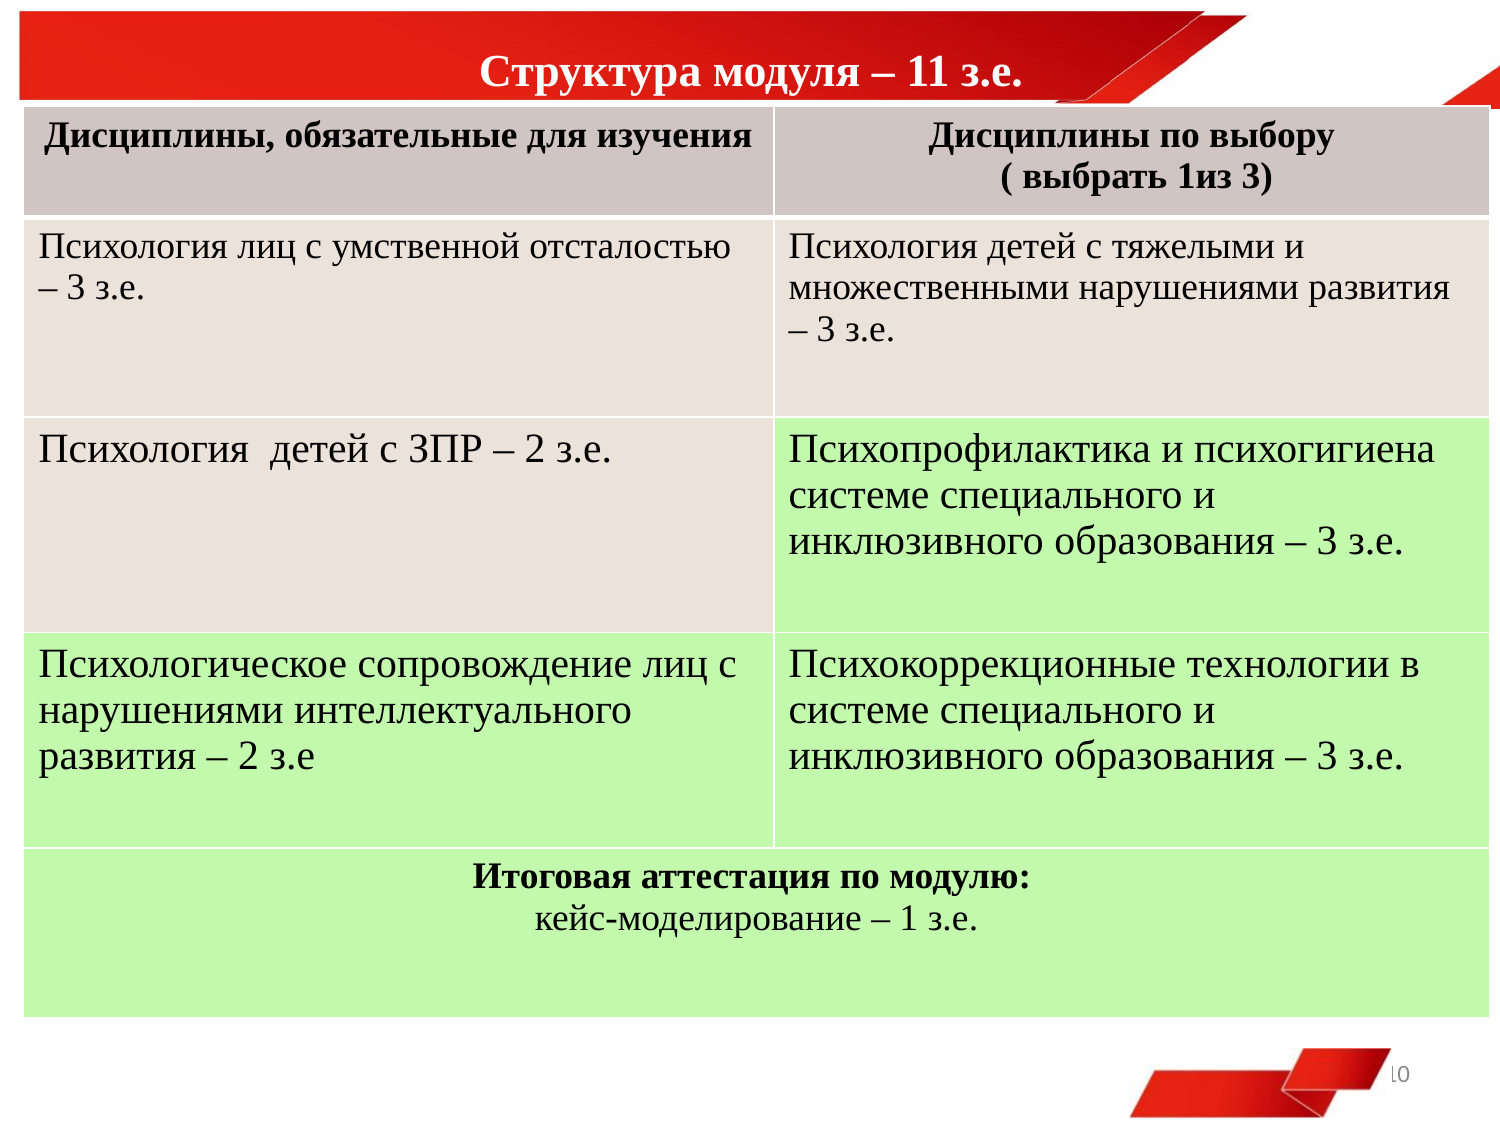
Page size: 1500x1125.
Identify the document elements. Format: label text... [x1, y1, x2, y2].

table_cell Психология лиц с умственной отсталостью – 3 з.е. [24, 220, 773, 416]
table_cell Психология детей с тяжелыми и множественными нарушениями развития – 3 з.е. [775, 220, 1489, 416]
table_header Дисциплины, обязательные для изучения [24, 117, 773, 215]
table_cell Психология детей с ЗПР – 2 з.е. [24, 418, 773, 632]
picture [1129, 1048, 1392, 1118]
table_cell Психокоррекционные технологии в системе специального и инклюзивного образования – 3 з.е. [775, 633, 1489, 847]
slide_number 10 [1074, 1042, 1425, 1103]
picture [19, 11, 1500, 109]
table_cell Итоговая аттестация по модулю: кейс-моделирование – 1 з.е. [24, 849, 1489, 1017]
table_cell Психологическое сопровождение лиц с нарушениями интеллектуального развития – 2 з.е [24, 633, 773, 847]
table_header Дисциплины по выбору ( выбрать 1из 3) [775, 117, 1489, 215]
table_cell Психопрофилактика и психогигиена системе специального и инклюзивного образования – 3 з.е. [775, 418, 1489, 632]
